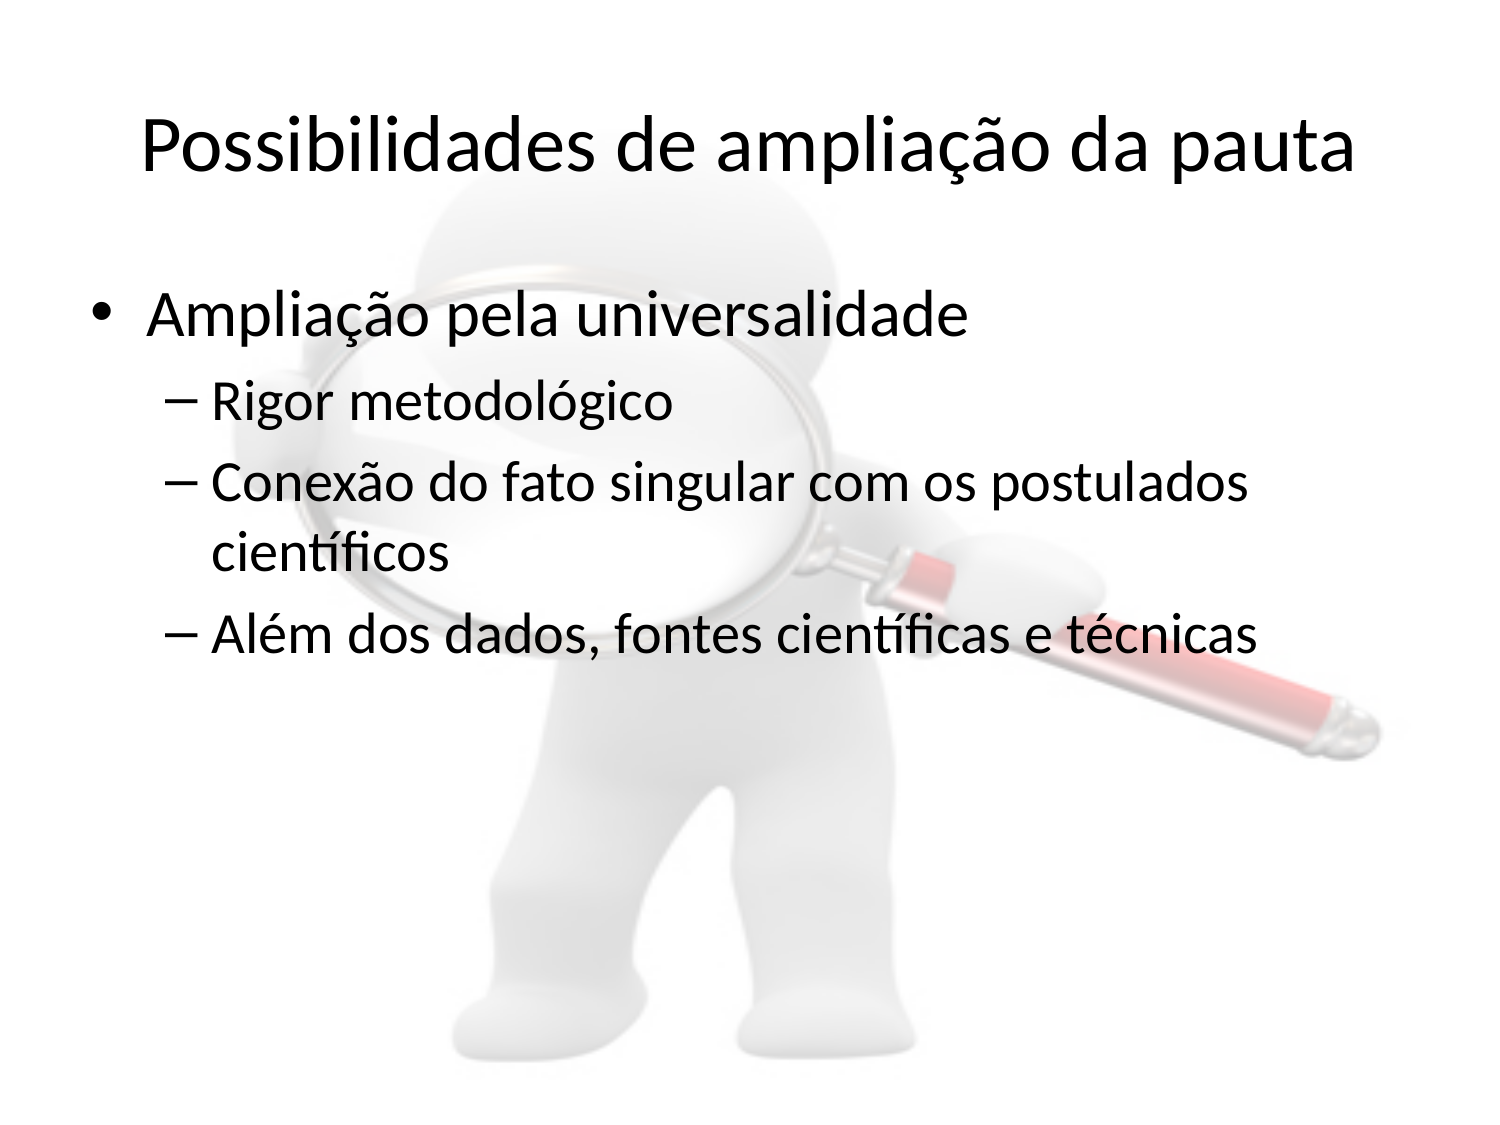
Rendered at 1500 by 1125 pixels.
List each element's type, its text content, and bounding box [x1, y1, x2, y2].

title Possibilidades de ampliação da pauta [75, 45, 1425, 233]
list Ampliação pela universalidade Rigor metodológico Conexão do fato singular com os postulados científicos Além dos dados, fontes científicas e técnicas [75, 262, 1425, 1005]
